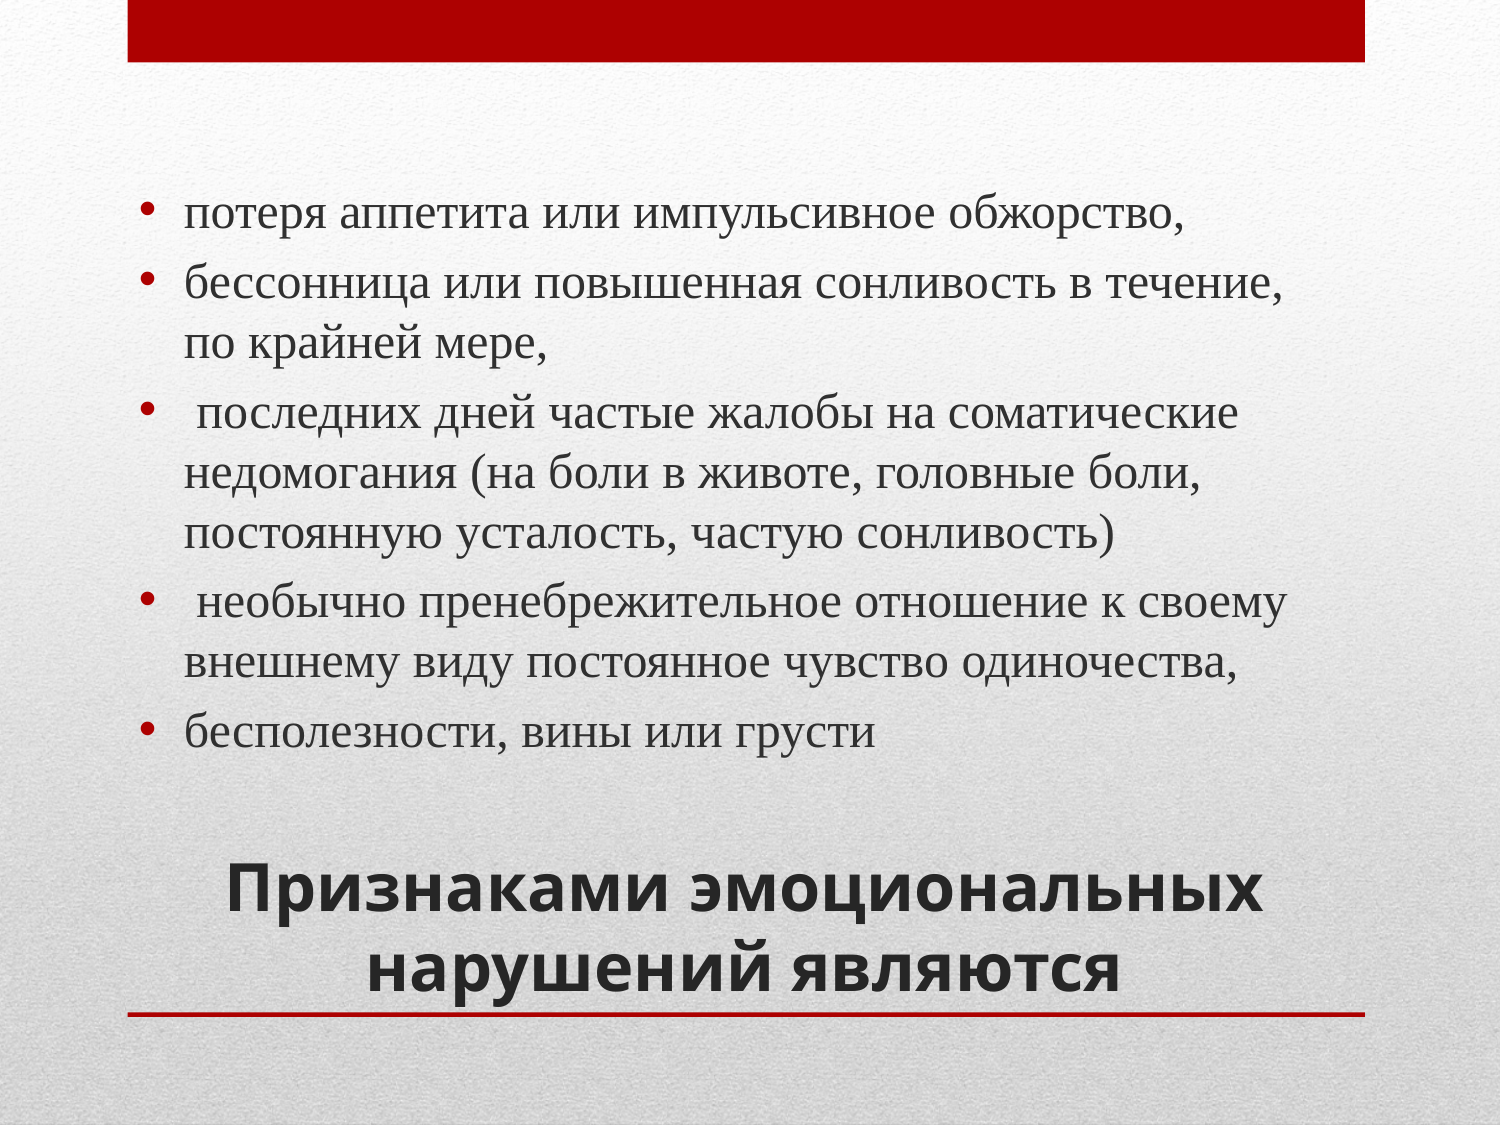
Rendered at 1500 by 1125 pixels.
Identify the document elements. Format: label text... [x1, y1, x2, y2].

list потеря аппетита или импульсивное обжорство, бессонница или повышенная сонливость в течение, по крайней мере, последних дней частые жалобы на соматические недомогания (на боли в животе, головные боли, постоянную усталость, частую сонливость) необычно пренебрежительное отношение к своему внешнему виду постоянное чувство одиночества, бесполезности, вины или грусти [123, 66, 1362, 870]
title Признаками эмоциональных нарушений являются [125, 846, 1365, 1013]
